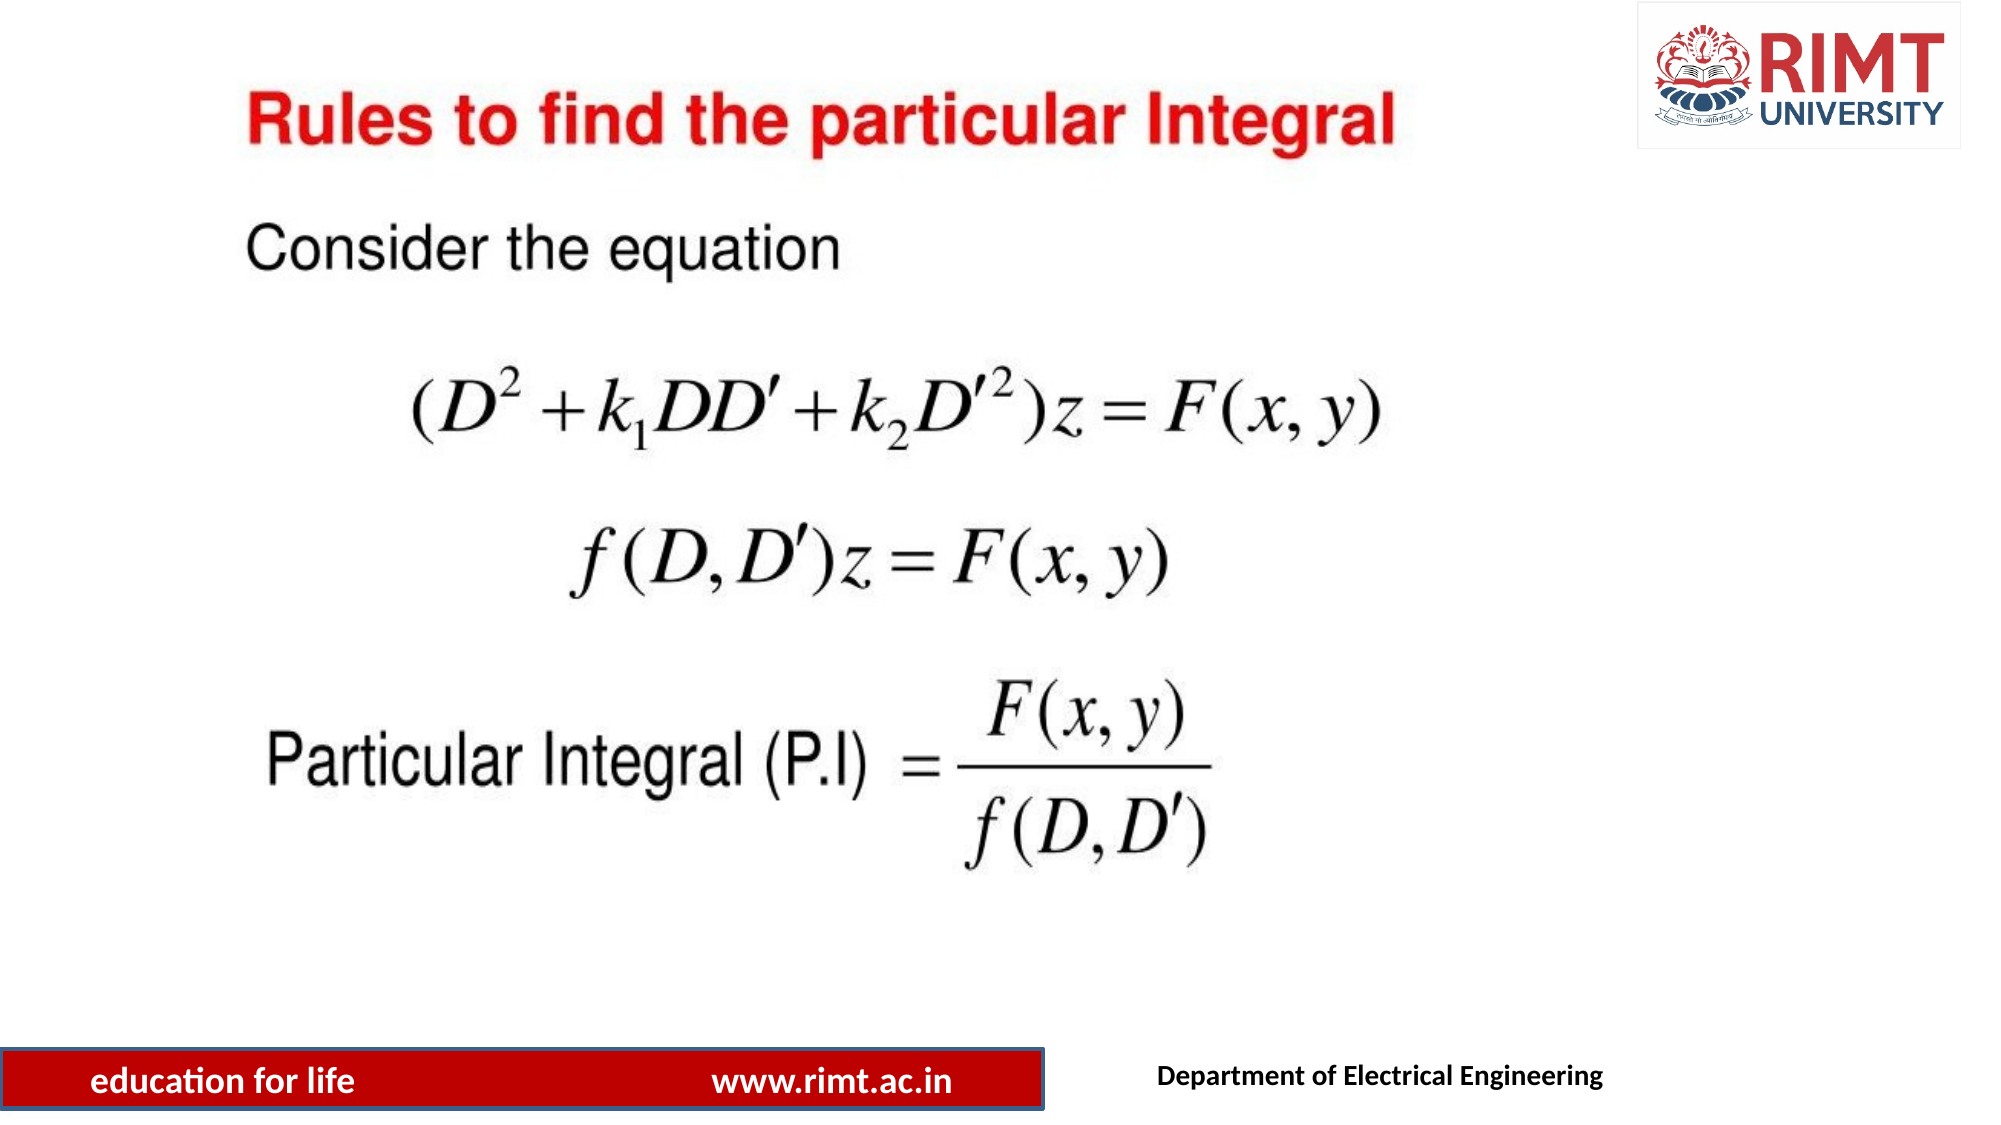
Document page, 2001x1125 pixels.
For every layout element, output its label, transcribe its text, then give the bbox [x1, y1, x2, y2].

picture [1637, 1, 1961, 149]
text_box education for life www.rimt.ac.in [0, 1047, 1045, 1111]
picture [191, 667, 1469, 891]
picture [236, 58, 1598, 610]
text_box Department of Electrical Engineering [1042, 1044, 1718, 1104]
